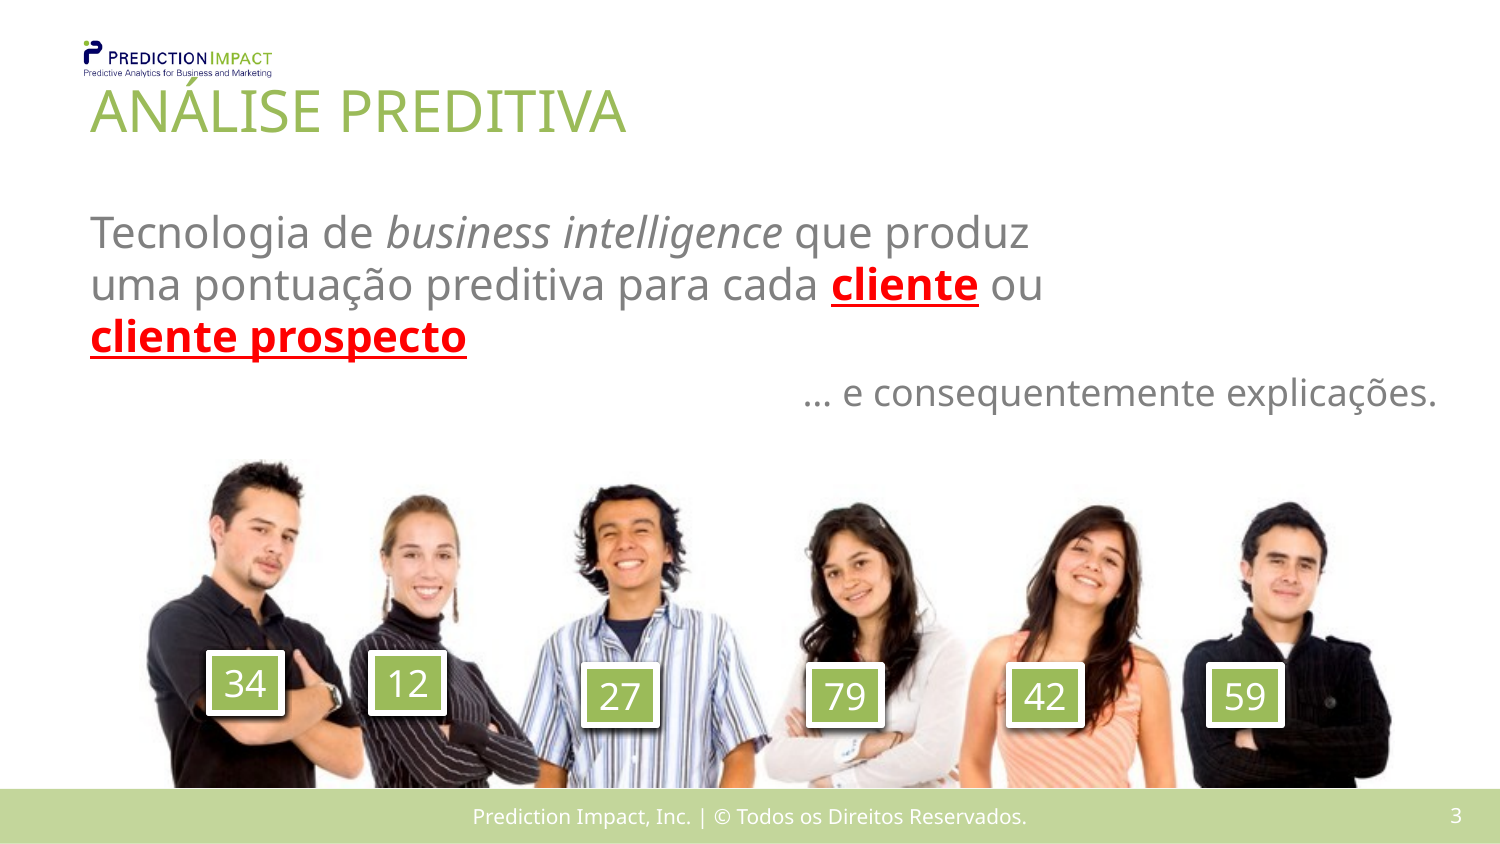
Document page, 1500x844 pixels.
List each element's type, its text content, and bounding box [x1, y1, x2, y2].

list Tecnologia de business intelligence que produz uma pontuação preditiva para cada cliente ou cliente prospecto [75, 196, 1063, 372]
title ANÁLISE PREDITIVA [75, 71, 1425, 147]
picture [75, 34, 277, 71]
slide_number 2 [1127, 793, 1478, 839]
text_box … e consequentemente explicações. [637, 361, 1453, 421]
picture [139, 459, 1395, 788]
